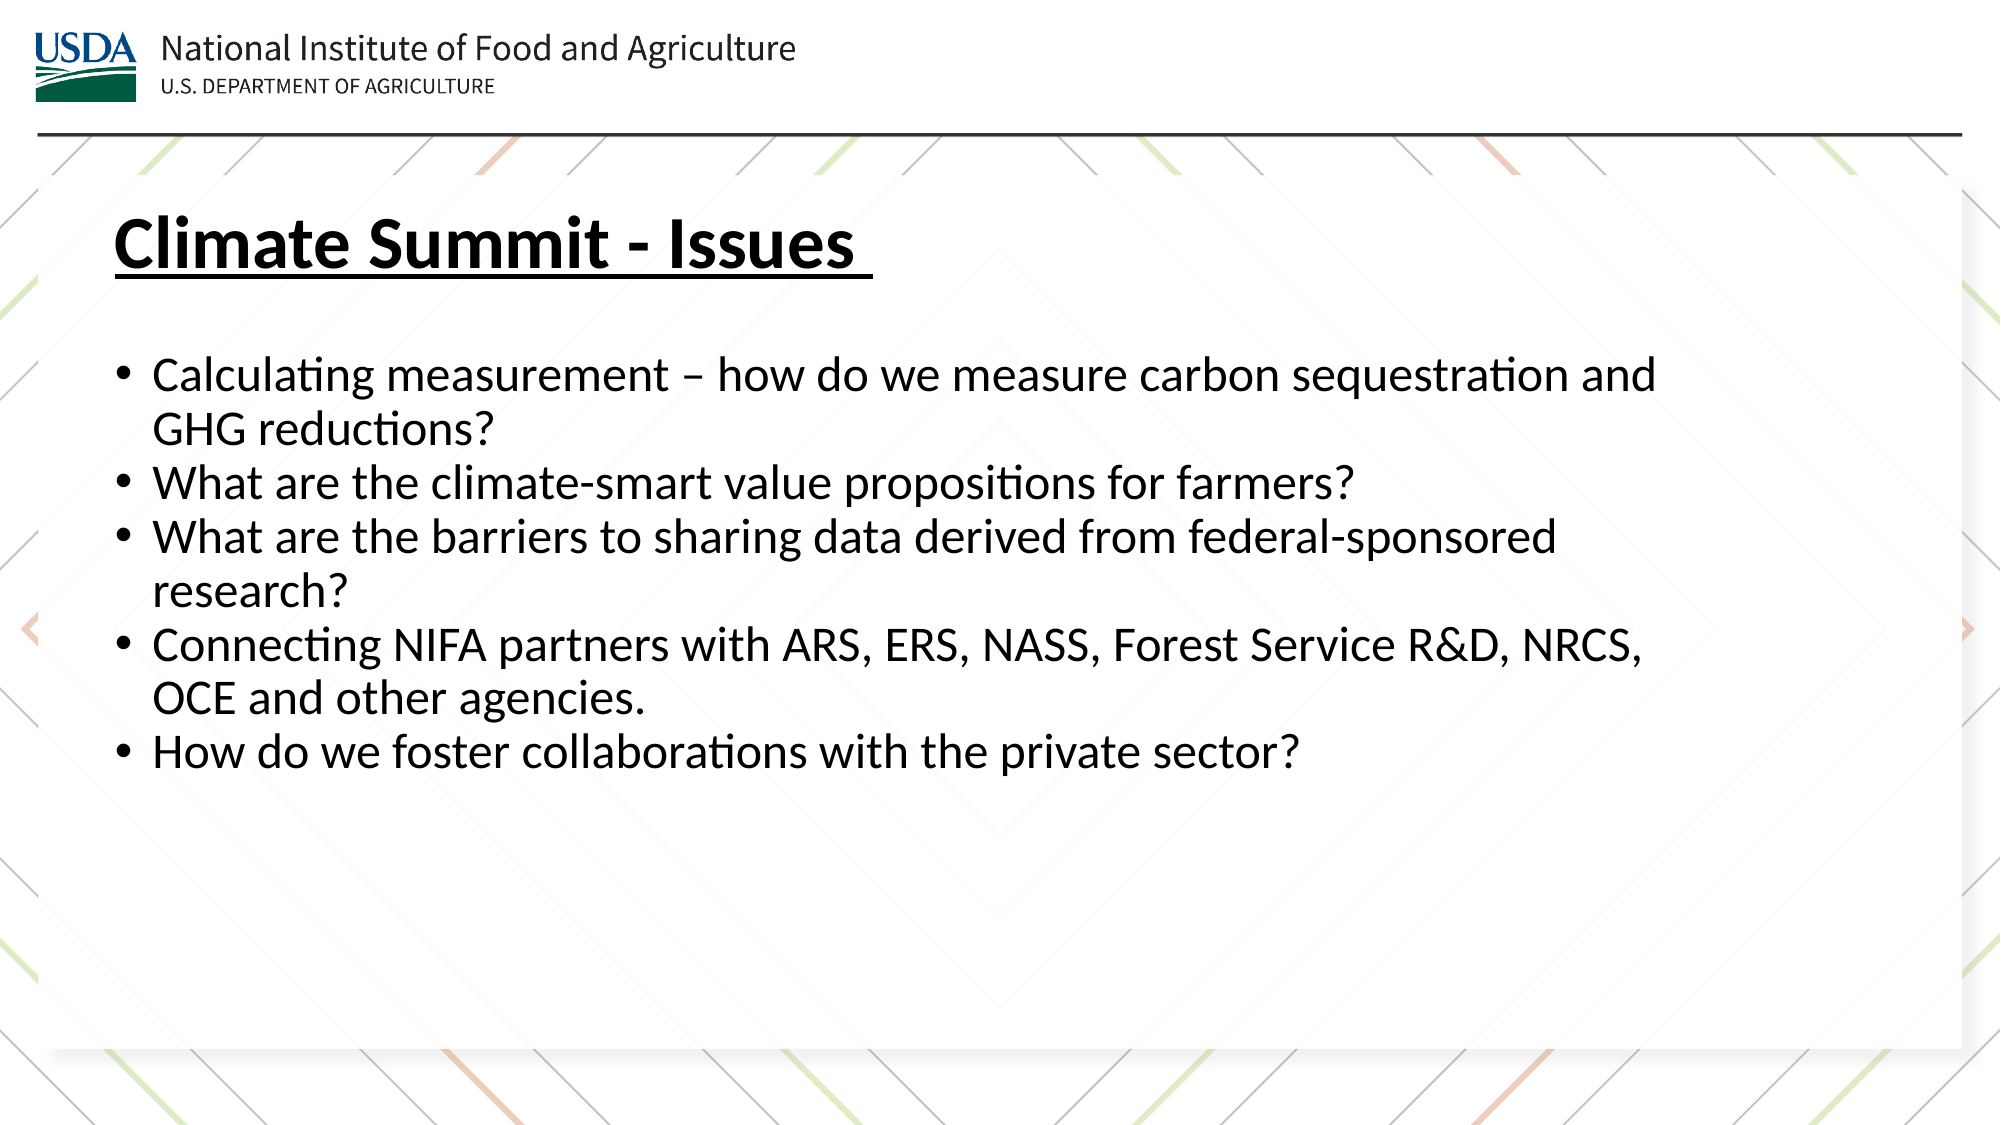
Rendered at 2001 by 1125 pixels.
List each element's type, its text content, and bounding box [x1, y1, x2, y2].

picture [34, 31, 795, 102]
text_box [100, 167, 1931, 554]
picture [0, 133, 2000, 1125]
list Calculating measurement – how do we measure carbon sequestration and GHG reductions? What are the climate-smart value propositions for farmers? What are the barriers to sharing data derived from federal-sponsored research? Connecting NIFA partners with ARS, ERS, NASS, Forest Service R&D, NRCS, OCE and other agencies. How do we foster collaborations with the private sector? [100, 554, 1689, 1109]
